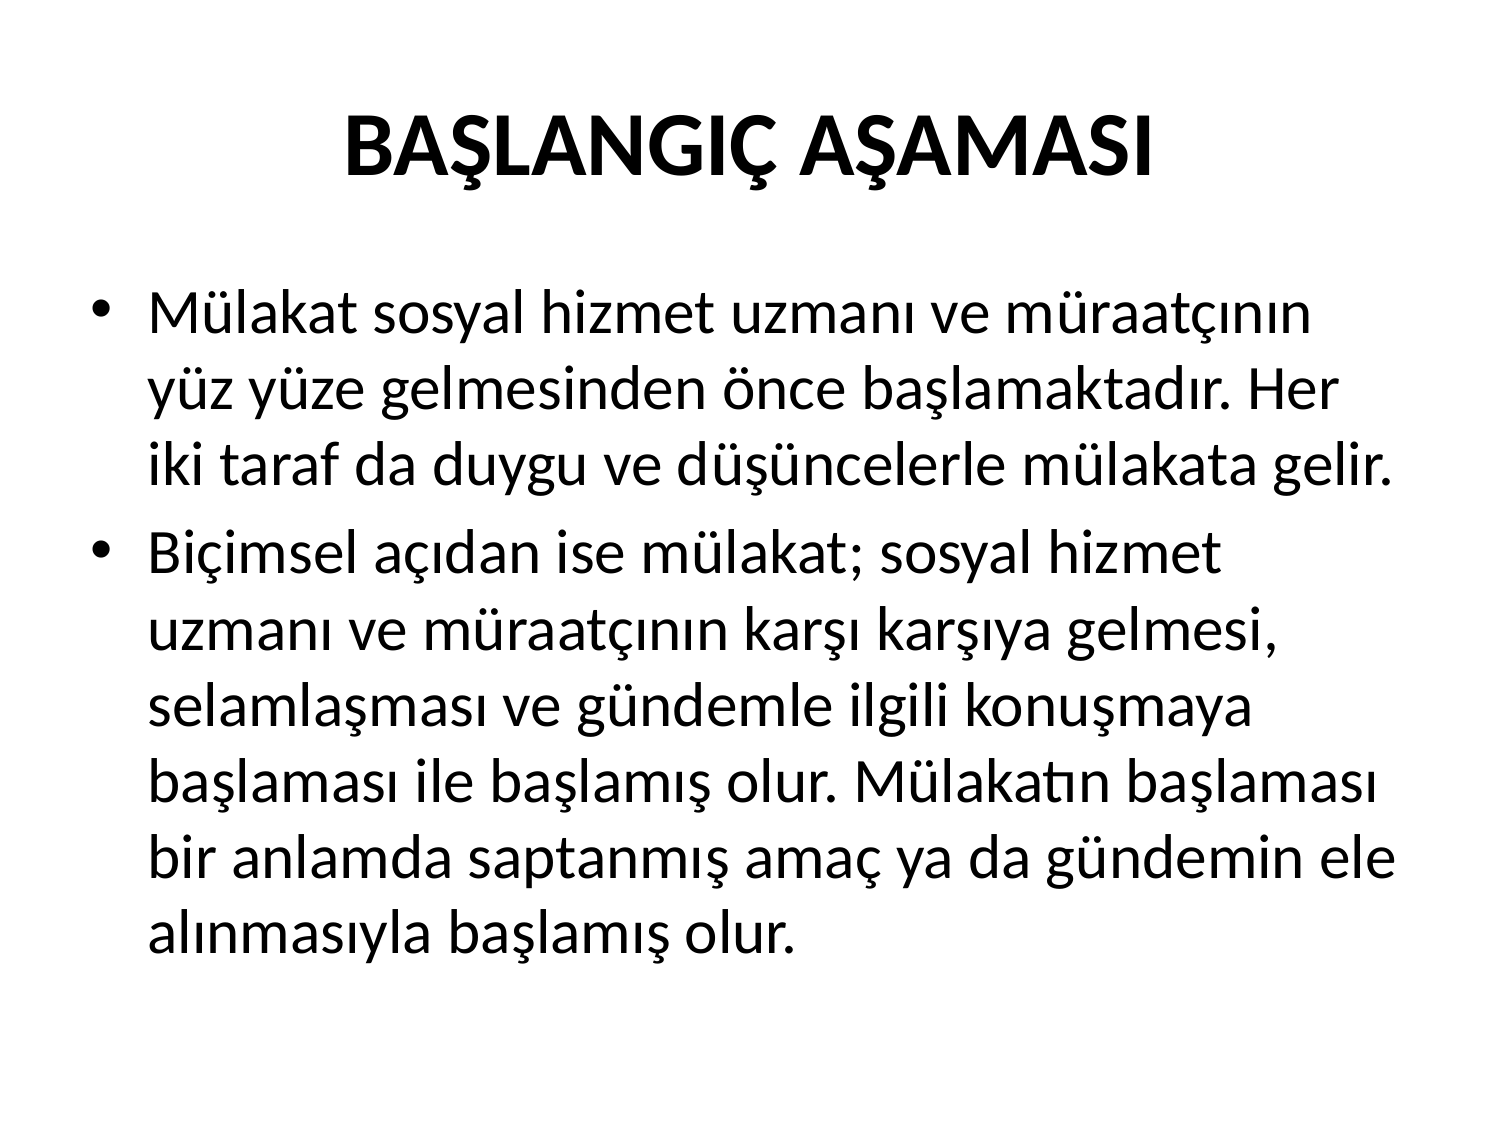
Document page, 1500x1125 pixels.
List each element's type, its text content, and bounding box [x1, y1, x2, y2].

title BAŞLANGIÇ AŞAMASI [75, 45, 1425, 233]
list Mülakat sosyal hizmet uzmanı ve müraatçının yüz yüze gelmesinden önce başlamaktadır. Her iki taraf da duygu ve düşüncelerle mülakata gelir. Biçimsel açıdan ise mülakat; sosyal hizmet uzmanı ve müraatçının karşı karşıya gelmesi, selamlaşması ve gündemle ilgili konuşmaya başlaması ile başlamış olur. Mülakatın başlaması bir anlamda saptanmış amaç ya da gündemin ele alınmasıyla başlamış olur. [75, 262, 1425, 1005]
